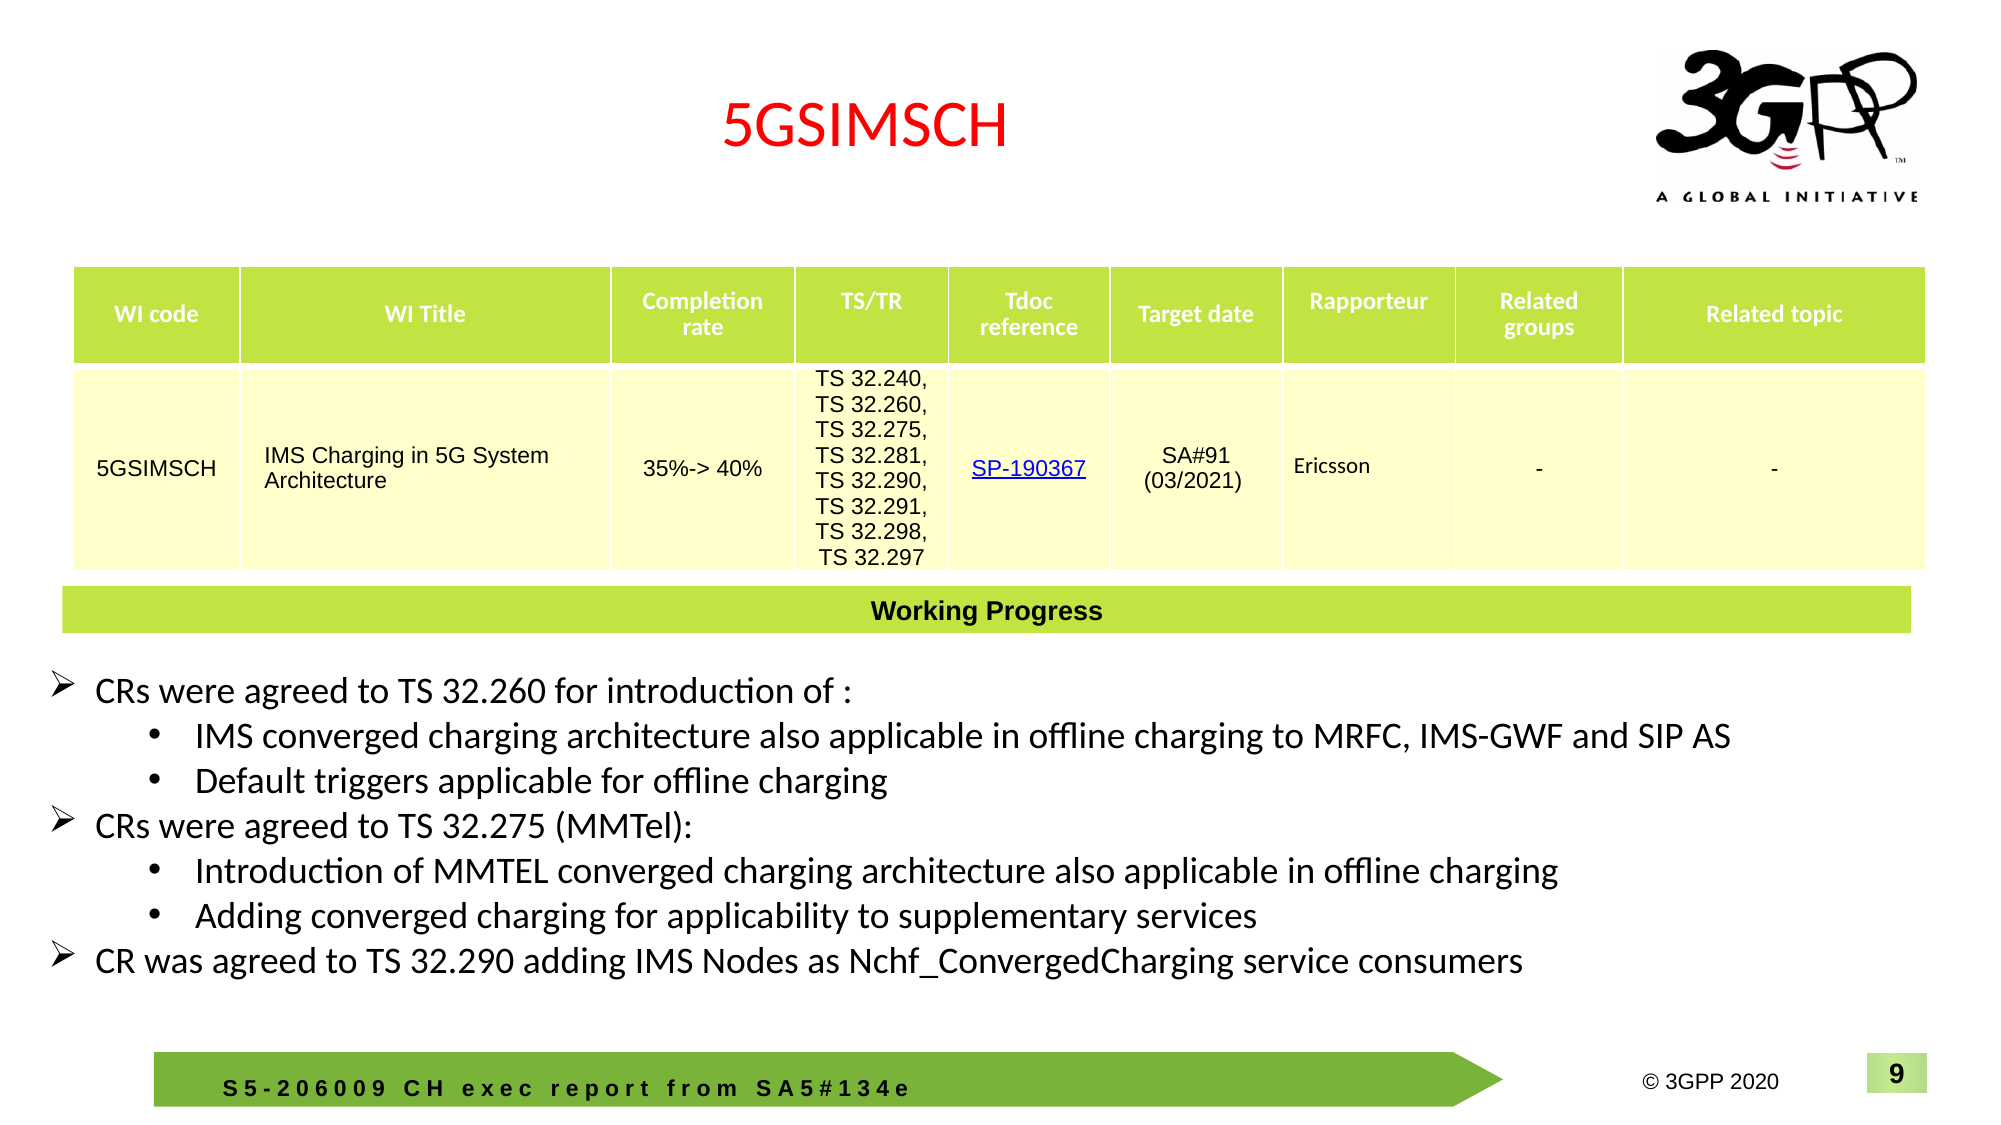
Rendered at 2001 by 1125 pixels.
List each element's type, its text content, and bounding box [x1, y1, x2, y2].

table_header Rapporteur [1284, 267, 1455, 363]
table_header Tdoc reference [949, 267, 1109, 363]
table_cell SA#91 (03/2021) [1111, 369, 1282, 569]
table_header Related topic [1624, 267, 1925, 363]
table_header Completion rate [612, 267, 794, 363]
text_box Working Progress [62, 585, 1912, 634]
table_cell 35%-> 40% [612, 369, 794, 569]
text_box 5GSIMSCH [33, 72, 1697, 224]
table_cell SP-190367 [949, 369, 1109, 569]
table_cell - [1624, 369, 1925, 569]
picture [1656, 50, 1917, 202]
table_cell IMS Charging in 5G System Architecture [241, 369, 610, 569]
table_header WI code [74, 267, 239, 363]
table_header Related groups [1456, 267, 1622, 363]
table_cell Ericsson [1284, 369, 1455, 569]
table_cell 5GSIMSCH [74, 369, 239, 569]
table_header Target date [1111, 267, 1282, 363]
table_cell TS 32.240, TS 32.260, TS 32.275, TS 32.281, TS 32.290, TS 32.291, TS 32.298, TS 32.297 [796, 369, 948, 569]
table_header WI Title [241, 267, 610, 363]
table_cell - [1456, 369, 1622, 569]
text_box CRs were agreed to TS 32.260 for introduction of : IMS converged charging architecture also applicable in offline charging to MRFC, IMS-GWF and SIP AS Default triggers applicable for offline charging CRs were agreed to TS 32.275 (MMTel): Introduction of MMTEL converged charging architecture also applicable in offline charging Adding converged charging for applicability to supplementary services CR was agreed to TS 32.290 adding IMS Nodes as Nchf_ConvergedCharging service consumers [33, 658, 1883, 1059]
table_header TS/TR [796, 267, 948, 363]
